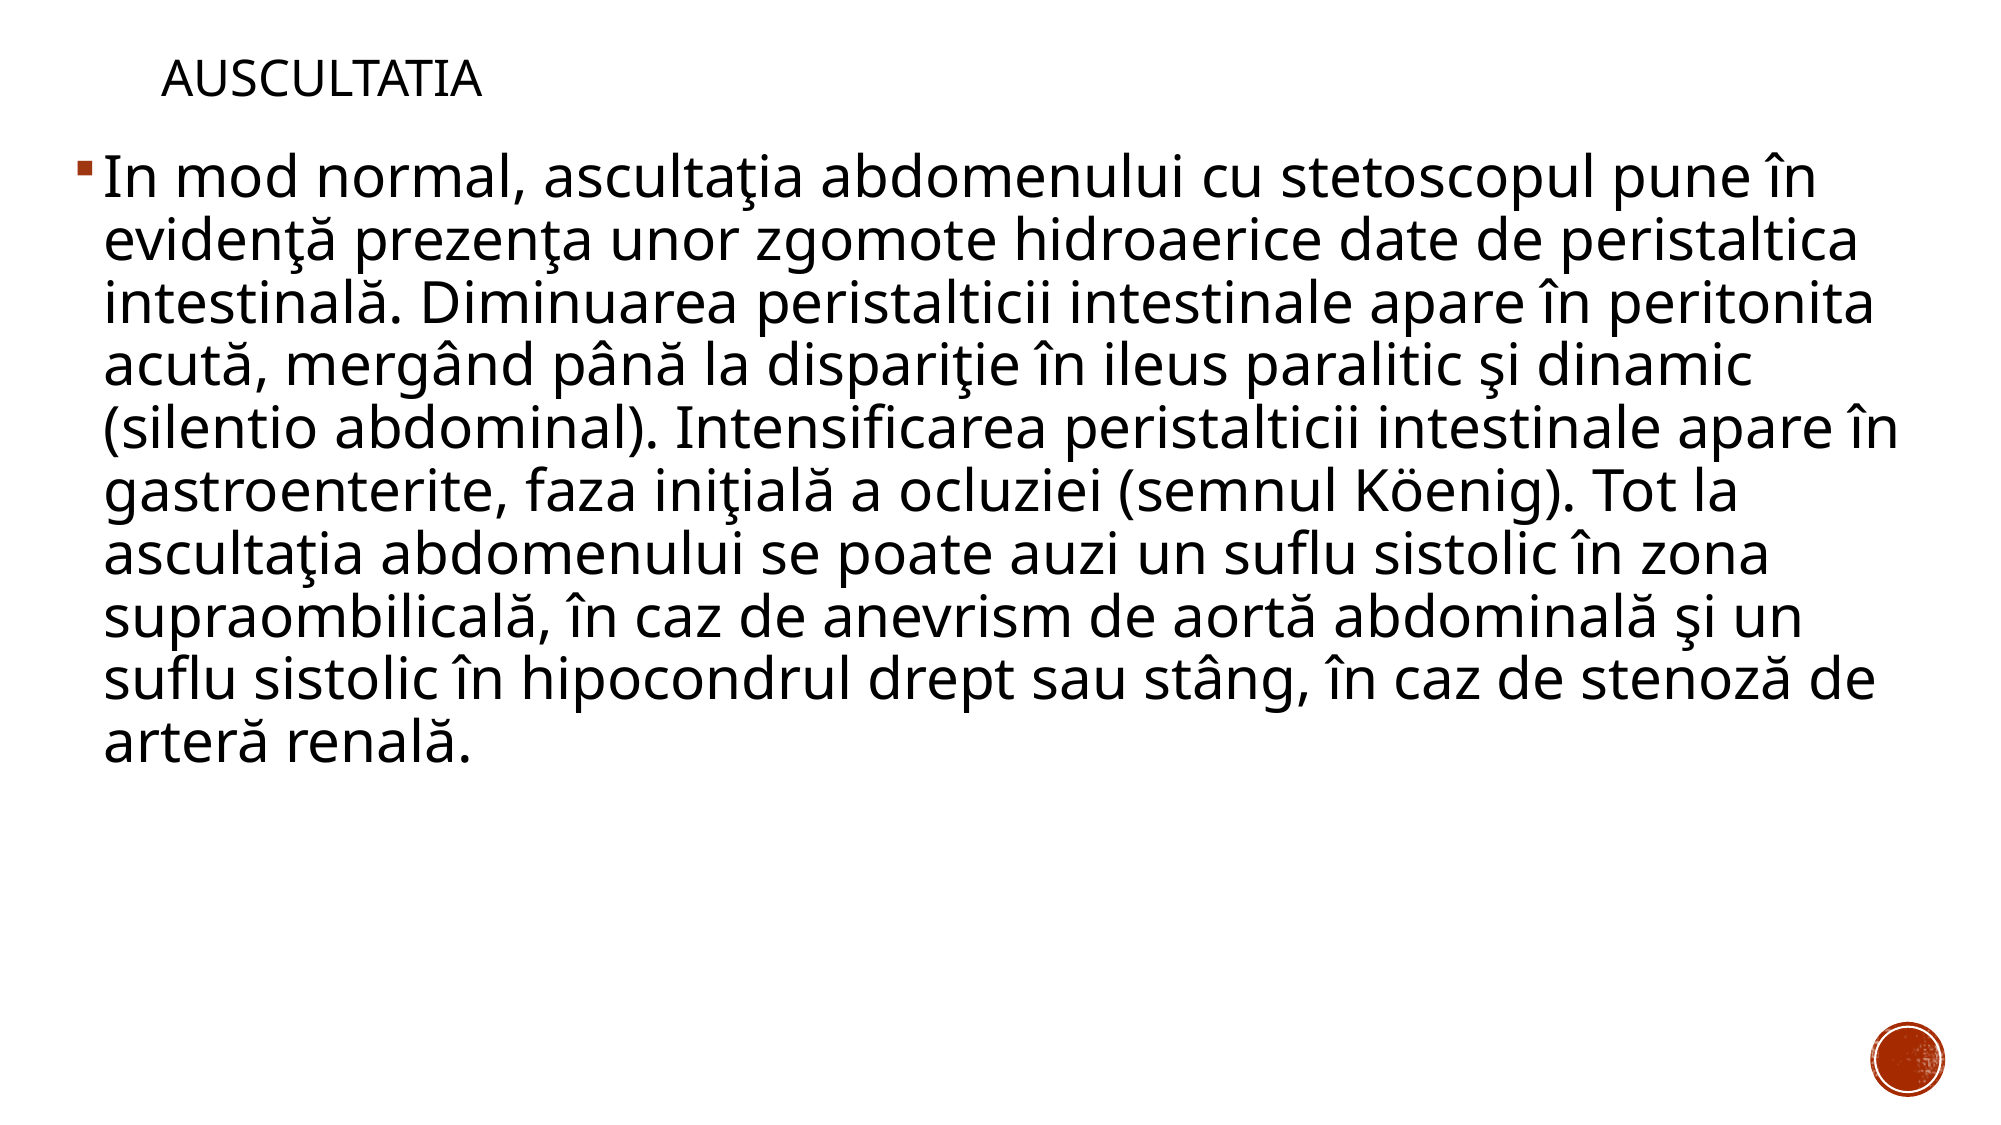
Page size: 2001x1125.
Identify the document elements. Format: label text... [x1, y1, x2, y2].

title auscultatia [146, 45, 692, 116]
list In mod normal, ascultaţia abdomenului cu stetoscopul pune în evidenţă prezenţa unor zgomote hidroaerice date de peristaltica intestinală. Diminuarea peristalticii intestinale apare în peritonita acută, mergând până la dispariţie în ileus paralitic şi dinamic (silentio abdominal). Intensificarea peristalticii intestinale apare în gastroenterite, faza iniţială a ocluziei (semnul Köenig). Tot la ascultaţia abdomenului se poate auzi un suflu sistolic în zona supraombilicală, în caz de anevrism de aortă abdominală şi un suflu sistolic în hipocondrul drept sau stâng, în caz de stenoză de arteră renală. [58, 139, 1926, 1082]
